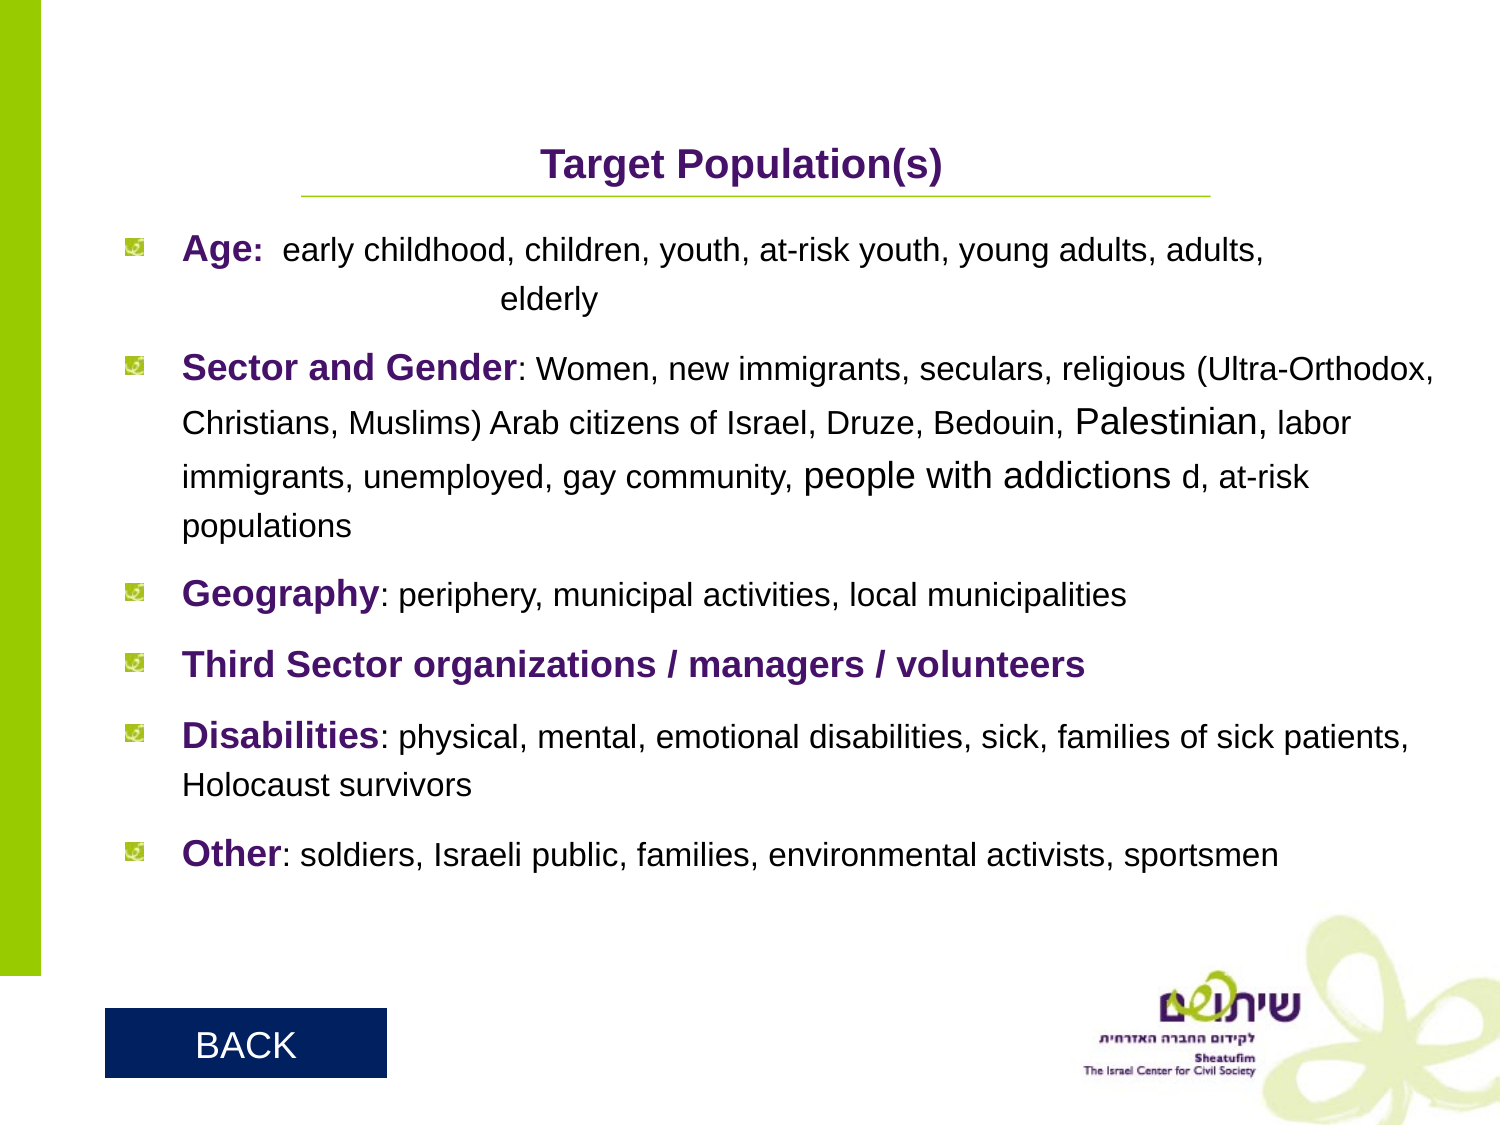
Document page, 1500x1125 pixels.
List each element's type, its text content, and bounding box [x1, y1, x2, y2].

text_box Age: early childhood, children, youth, at-risk youth, young adults, adults, elderly Sector and Gender: Women, new immigrants, seculars, religious (Ultra-Orthodox, Christians, Muslims) Arab citizens of Israel, Druze, Bedouin, Palestinian, labor immigrants, unemployed, gay community, people with addictions d, at-risk populations Geography: periphery, municipal activities, local municipalities Third Sector organizations / managers / volunteers Disabilities: physical, mental, emotional disabilities, sick, families of sick patients, Holocaust survivors Other: soldiers, Israeli public, families, environmental activists, sportsmen [110, 208, 1500, 917]
picture [125, 724, 144, 742]
picture [125, 653, 144, 672]
picture [125, 583, 144, 601]
picture [125, 238, 144, 256]
text_box Target Population(s) [525, 129, 959, 195]
picture [125, 842, 144, 861]
picture [125, 356, 144, 375]
picture [1021, 917, 1500, 1125]
text_box BACK [103, 1006, 389, 1080]
